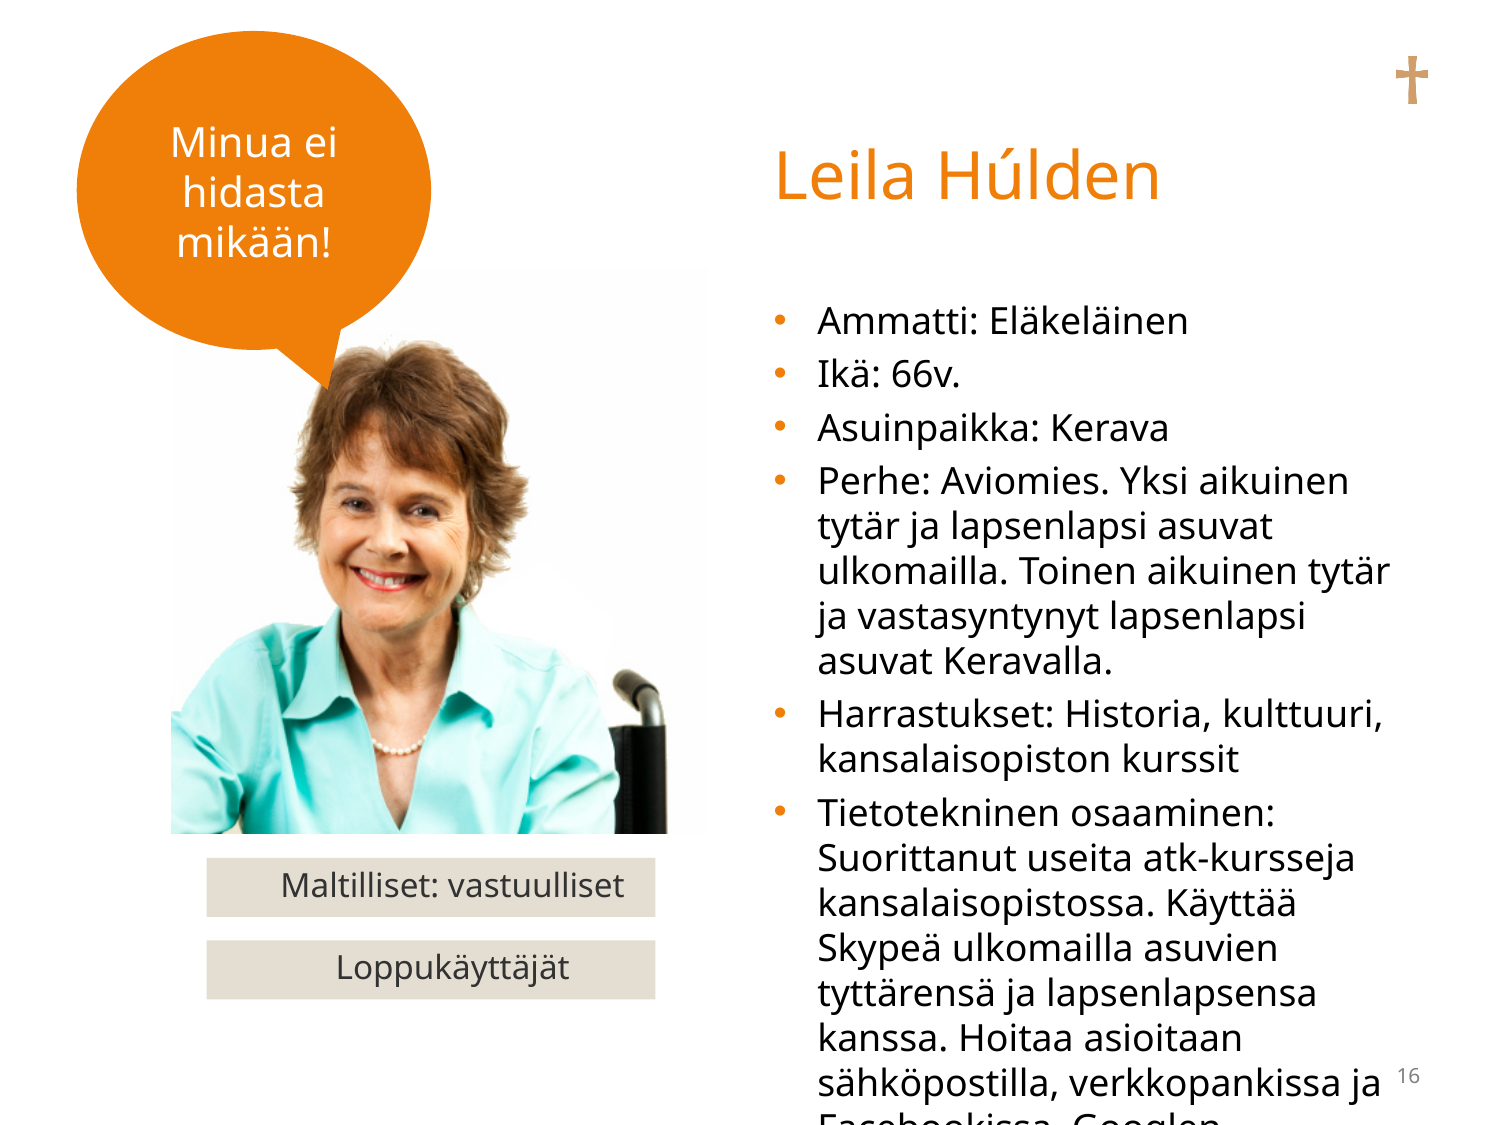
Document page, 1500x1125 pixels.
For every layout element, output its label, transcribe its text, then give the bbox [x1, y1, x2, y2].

title Leila Húlden [761, 54, 1436, 220]
list Ammatti: Eläkeläinen Ikä: 66v. Asuinpaikka: Kerava Perhe: Aviomies. Yksi aikuinen tytär ja lapsenlapsi asuvat ulkomailla. Toinen aikuinen tytär ja vastasyntynyt lapsenlapsi asuvat Keravalla. Harrastukset: Historia, kulttuuri, kansalaisopiston kurssit Tietotekninen osaaminen: Suorittanut useita atk-kursseja kansalaisopistossa. Käyttää Skypeä ulkomailla asuvien tyttärensä ja lapsenlapsensa kanssa. Hoitaa asioitaan sähköpostilla, verkkopankissa ja Facebookissa. Googlen tehokäyttäjä. [761, 290, 1436, 1071]
text_box Loppukäyttäjät [206, 940, 656, 1000]
picture [170, 266, 709, 834]
text_box Minua ei hidasta mikään! [74, 28, 434, 331]
text_box Maltilliset: vastuulliset [206, 857, 656, 917]
slide_number 16 [1364, 1058, 1436, 1094]
